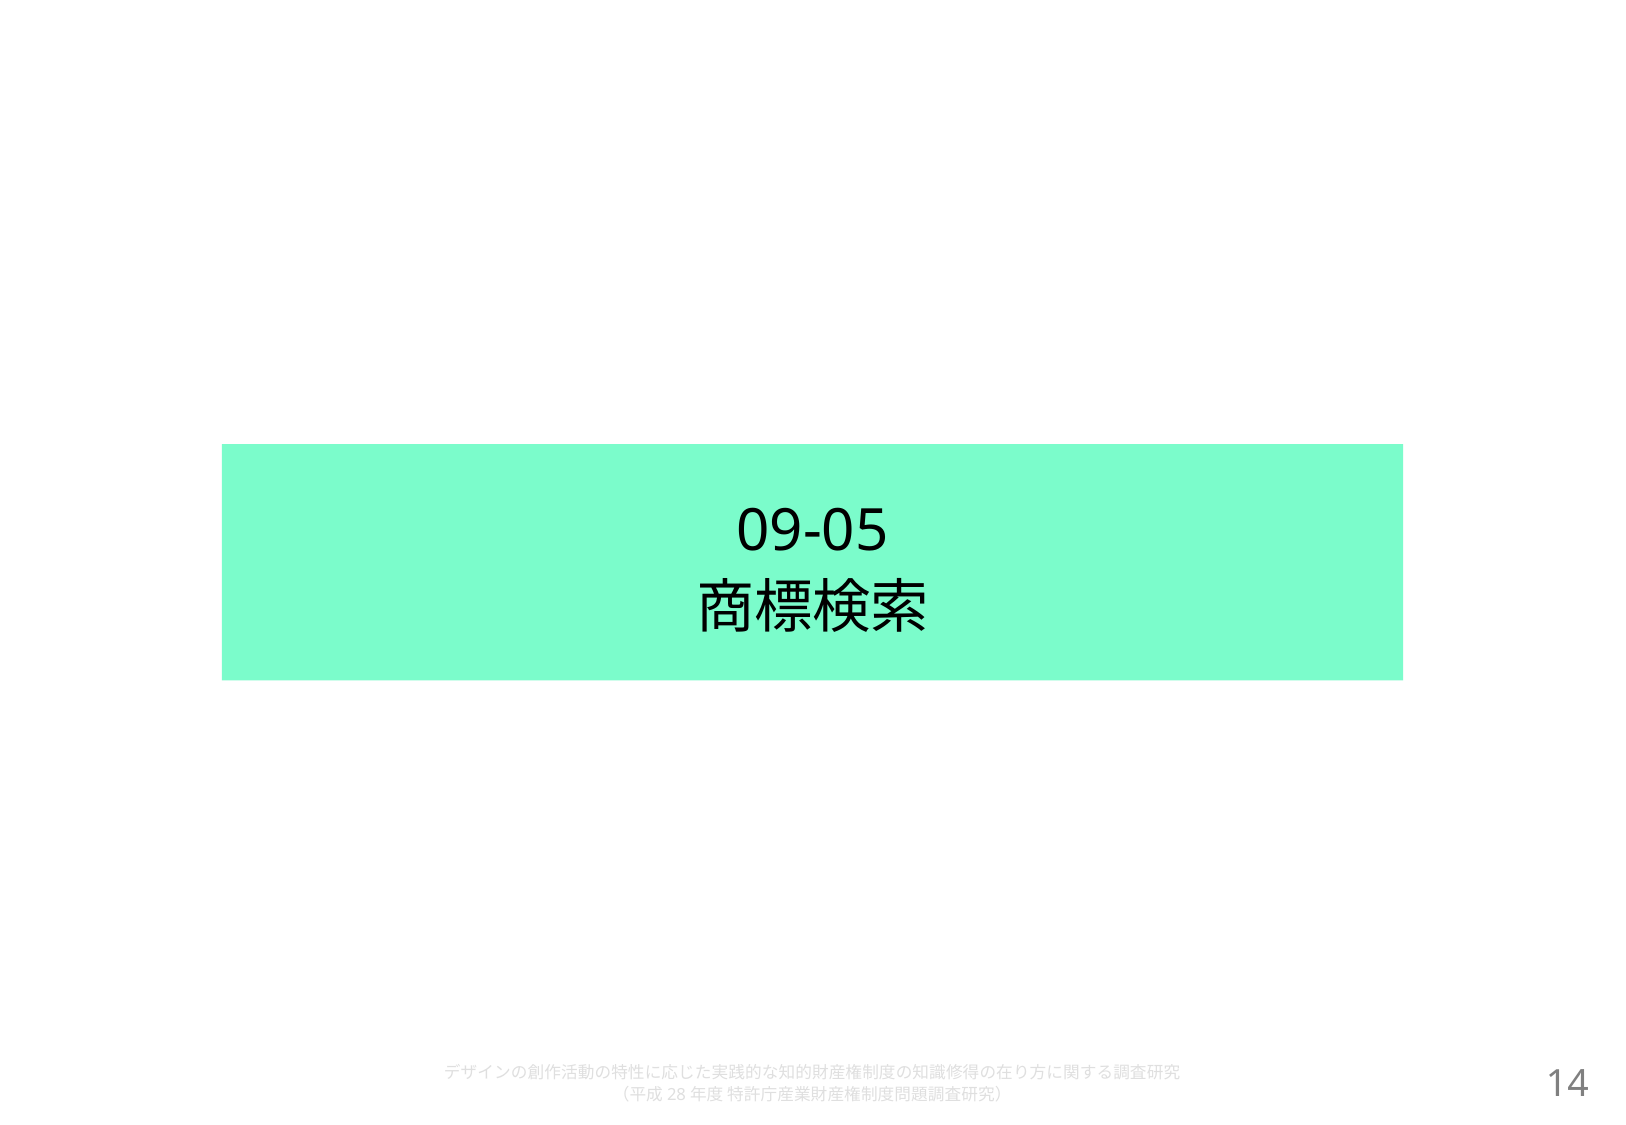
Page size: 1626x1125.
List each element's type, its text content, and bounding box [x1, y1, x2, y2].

title 09-05 商標検索 [221, 444, 1404, 681]
footer デザインの創作活動の特性に応じた実践的な知的財産権制度の知識修得の在り方に関する調査研究 （平成28年度 特許庁産業財産権制度問題調査研究） [21, 1058, 1604, 1106]
